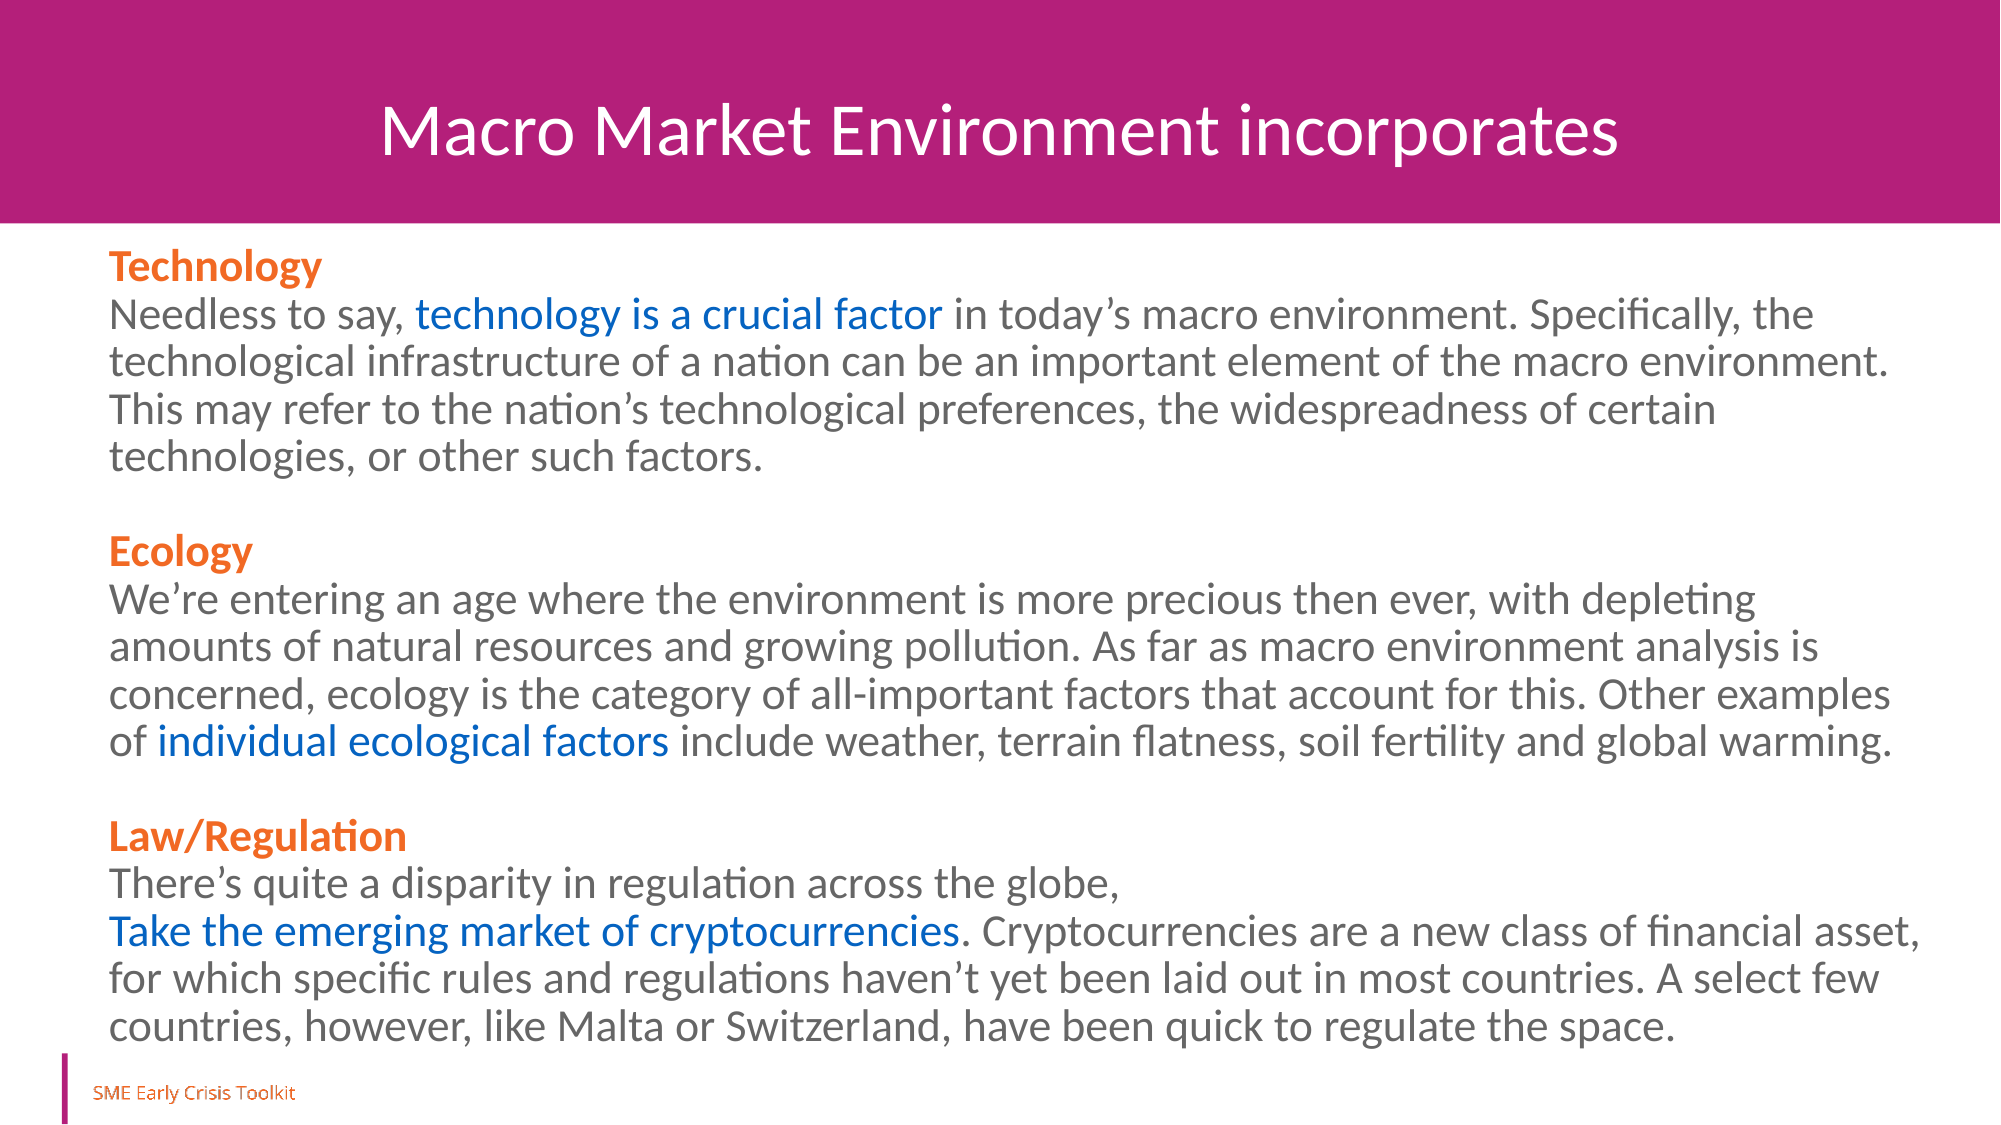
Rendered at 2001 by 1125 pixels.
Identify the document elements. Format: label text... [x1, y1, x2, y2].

picture [83, 1080, 295, 1104]
list Technology Needless to say, technology is a crucial factor in today’s macro environment. Specifically, the technological infrastructure of a nation can be an important element of the macro environment. This may refer to the nation’s technological preferences, the widespreadness of certain technologies, or other such factors. Ecology We’re entering an age where the environment is more precious then ever, with depleting amounts of natural resources and growing pollution. As far as macro environment analysis is concerned, ecology is the category of all-important factors that account for this. Other examples of individual ecological factors include weather, terrain flatness, soil fertility and global warming. Law/Regulation There’s quite a disparity in regulation across the globe, Take the emerging market of cryptocurrencies. Cryptocurrencies are a new class of financial asset, for which specific rules and regulations haven’t yet been laid out in most countries. A select few countries, however, like Malta or Switzerland, have been quick to regulate the space. [93, 235, 1938, 1080]
list Macro Market Environment incorporates [0, 83, 2000, 300]
